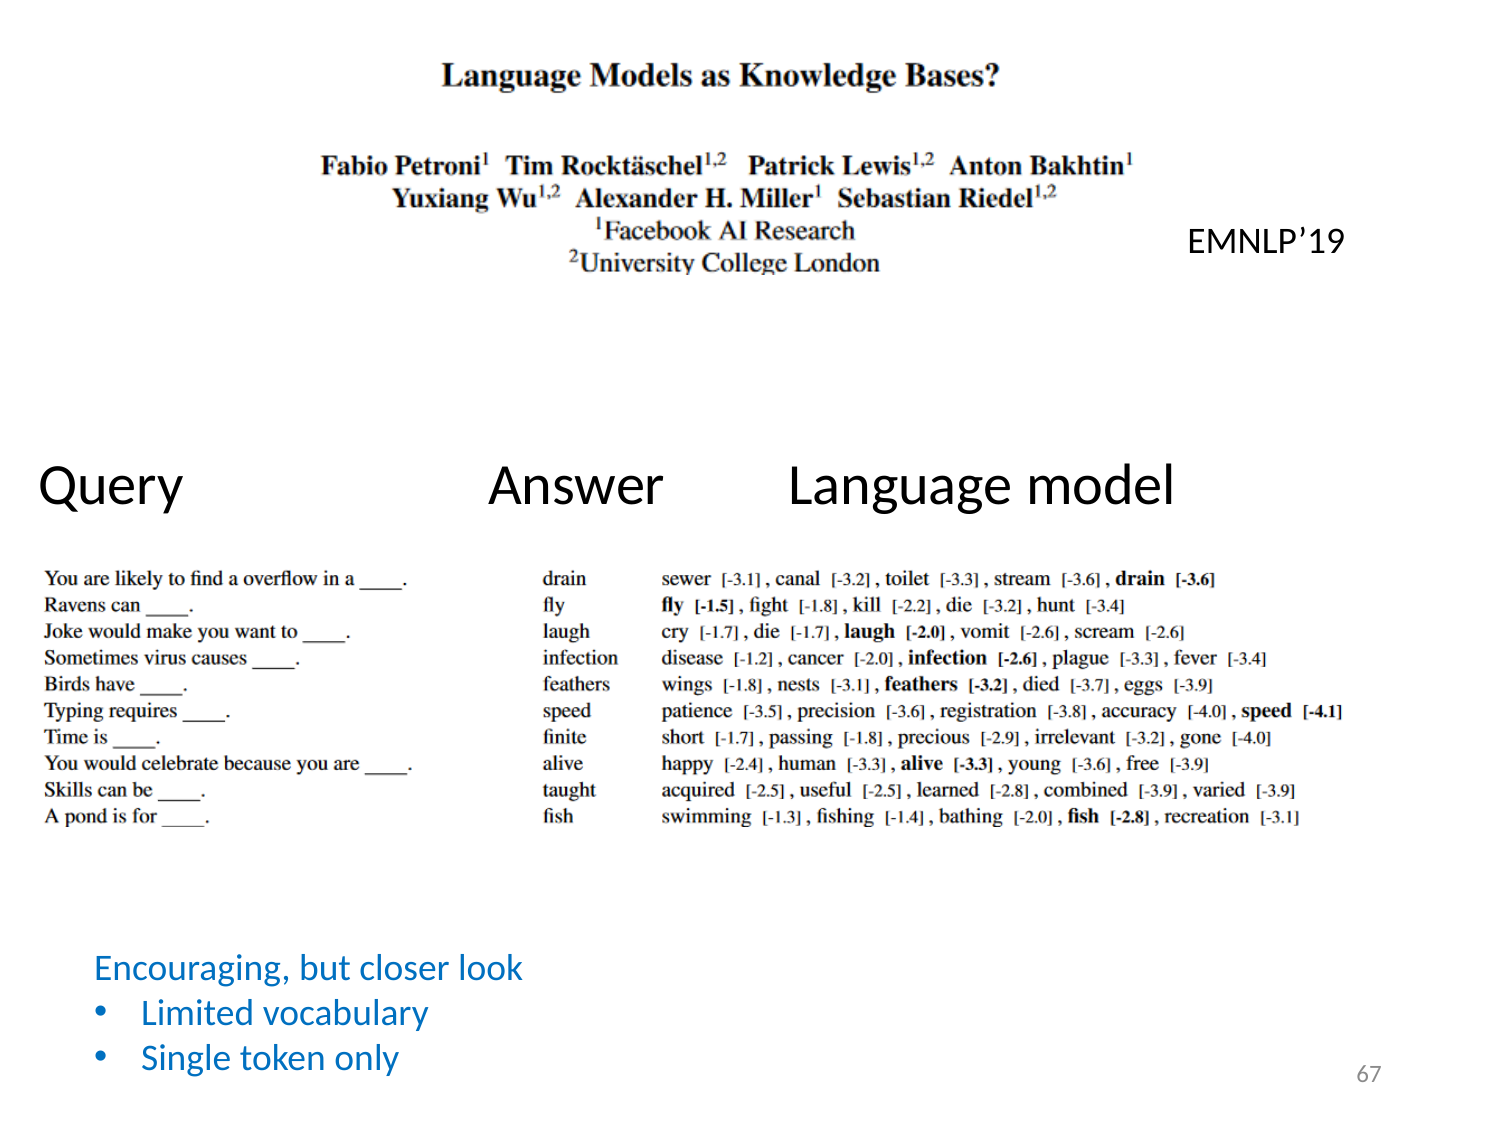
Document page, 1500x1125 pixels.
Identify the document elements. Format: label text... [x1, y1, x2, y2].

text_box EMNLP’19 [1317, 208, 1476, 268]
picture [155, 0, 1317, 275]
picture [35, 564, 1416, 827]
list Query Answer Language model [23, 446, 1317, 1125]
slide_number 67 [1059, 1042, 1397, 1103]
text_box Encouraging, but closer look Limited vocabulary Single token only [79, 935, 1106, 1086]
